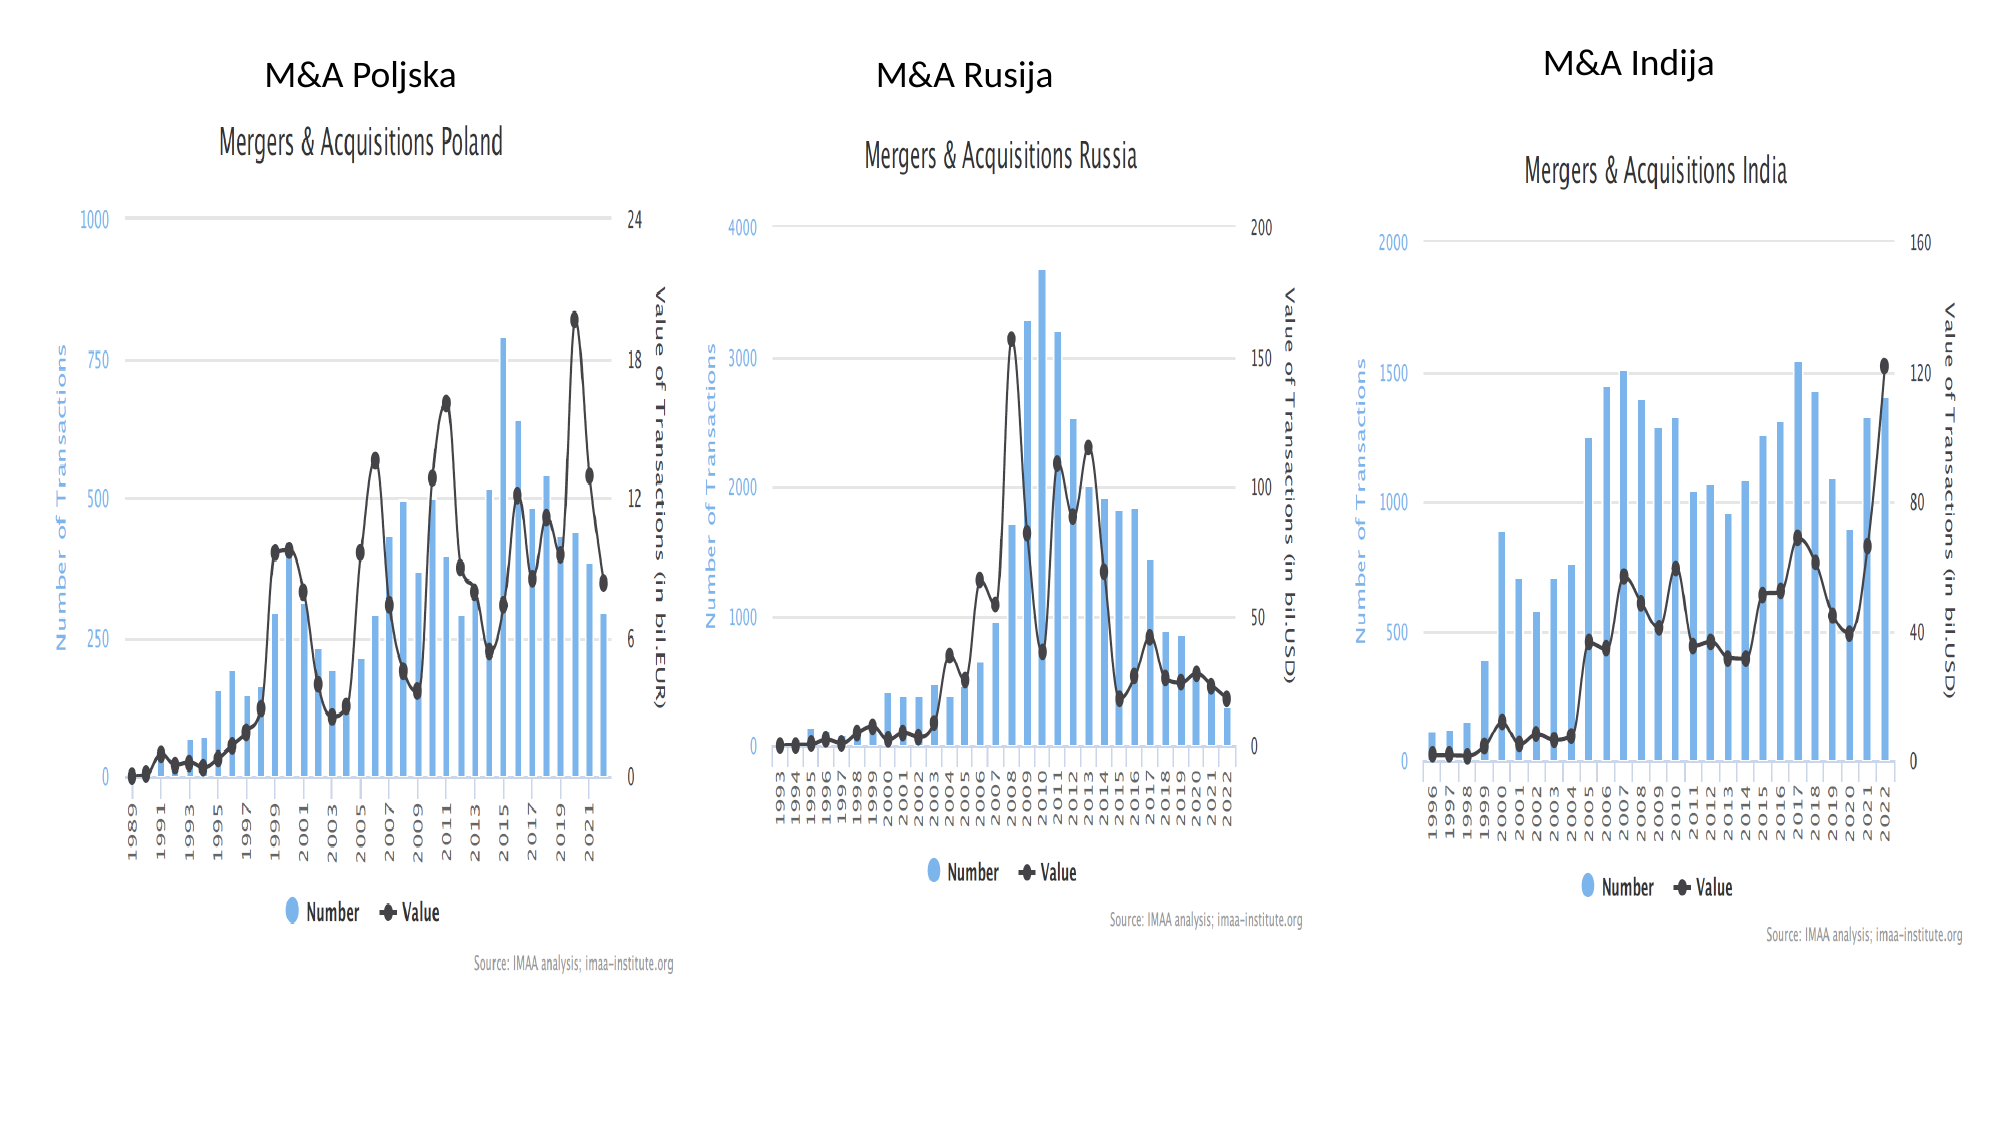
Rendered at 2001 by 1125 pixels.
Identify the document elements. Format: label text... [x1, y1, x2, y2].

text_box M&A Poljska [249, 42, 472, 103]
text_box M&A Indija [1528, 30, 1731, 90]
picture [688, 118, 1312, 934]
picture [1338, 133, 1973, 949]
picture [38, 103, 684, 980]
text_box M&A Rusija [861, 42, 1069, 103]
